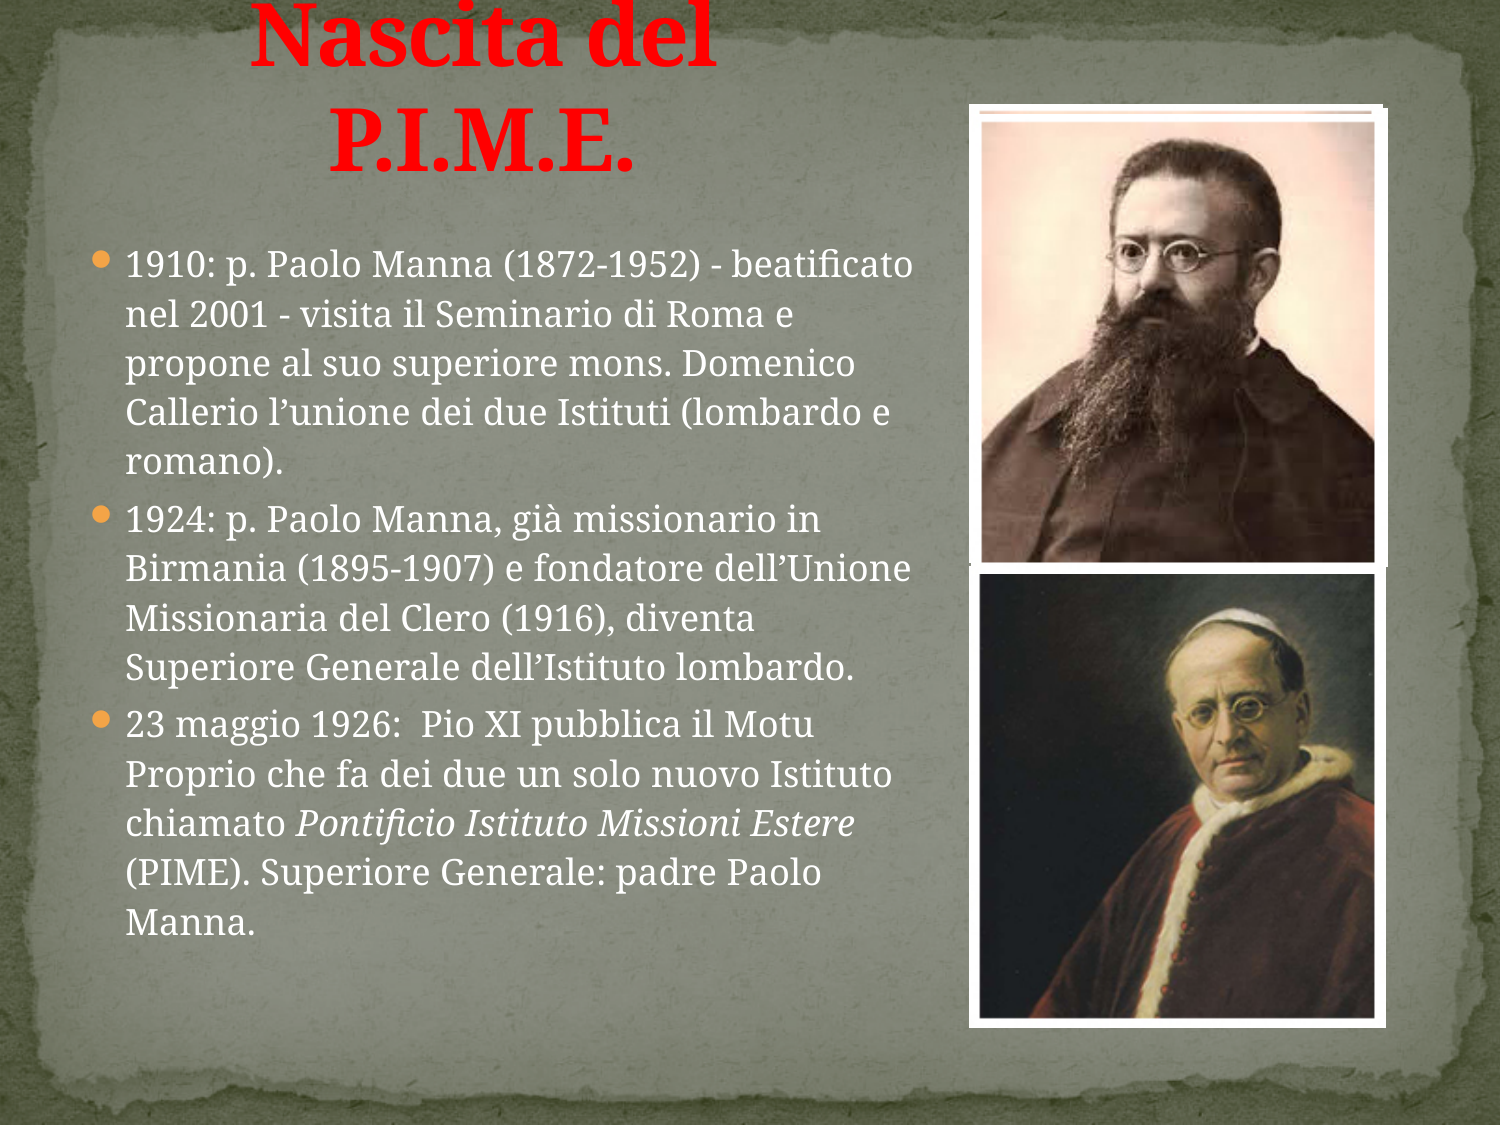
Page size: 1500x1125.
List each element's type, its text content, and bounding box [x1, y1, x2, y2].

title Nascita del P.I.M.E. [74, 24, 892, 197]
picture [969, 104, 1388, 1028]
list 1910: p. Paolo Manna (1872-1952) - beatificato nel 2001 - visita il Seminario di Roma e propone al suo superiore mons. Domenico Callerio l’unione dei due Istituti (lombardo e romano). 1924: p. Paolo Manna, già missionario in Birmania (1895-1907) e fondatore dell’Unione Missionaria del Clero (1916), diventa Superiore Generale dell’Istituto lombardo. 23 maggio 1926: Pio XI pubblica il Motu Proprio che fa dei due un solo nuovo Istituto chiamato Pontificio Istituto Missioni Estere (PIME). Superiore Generale: padre Paolo Manna. [75, 231, 939, 1000]
